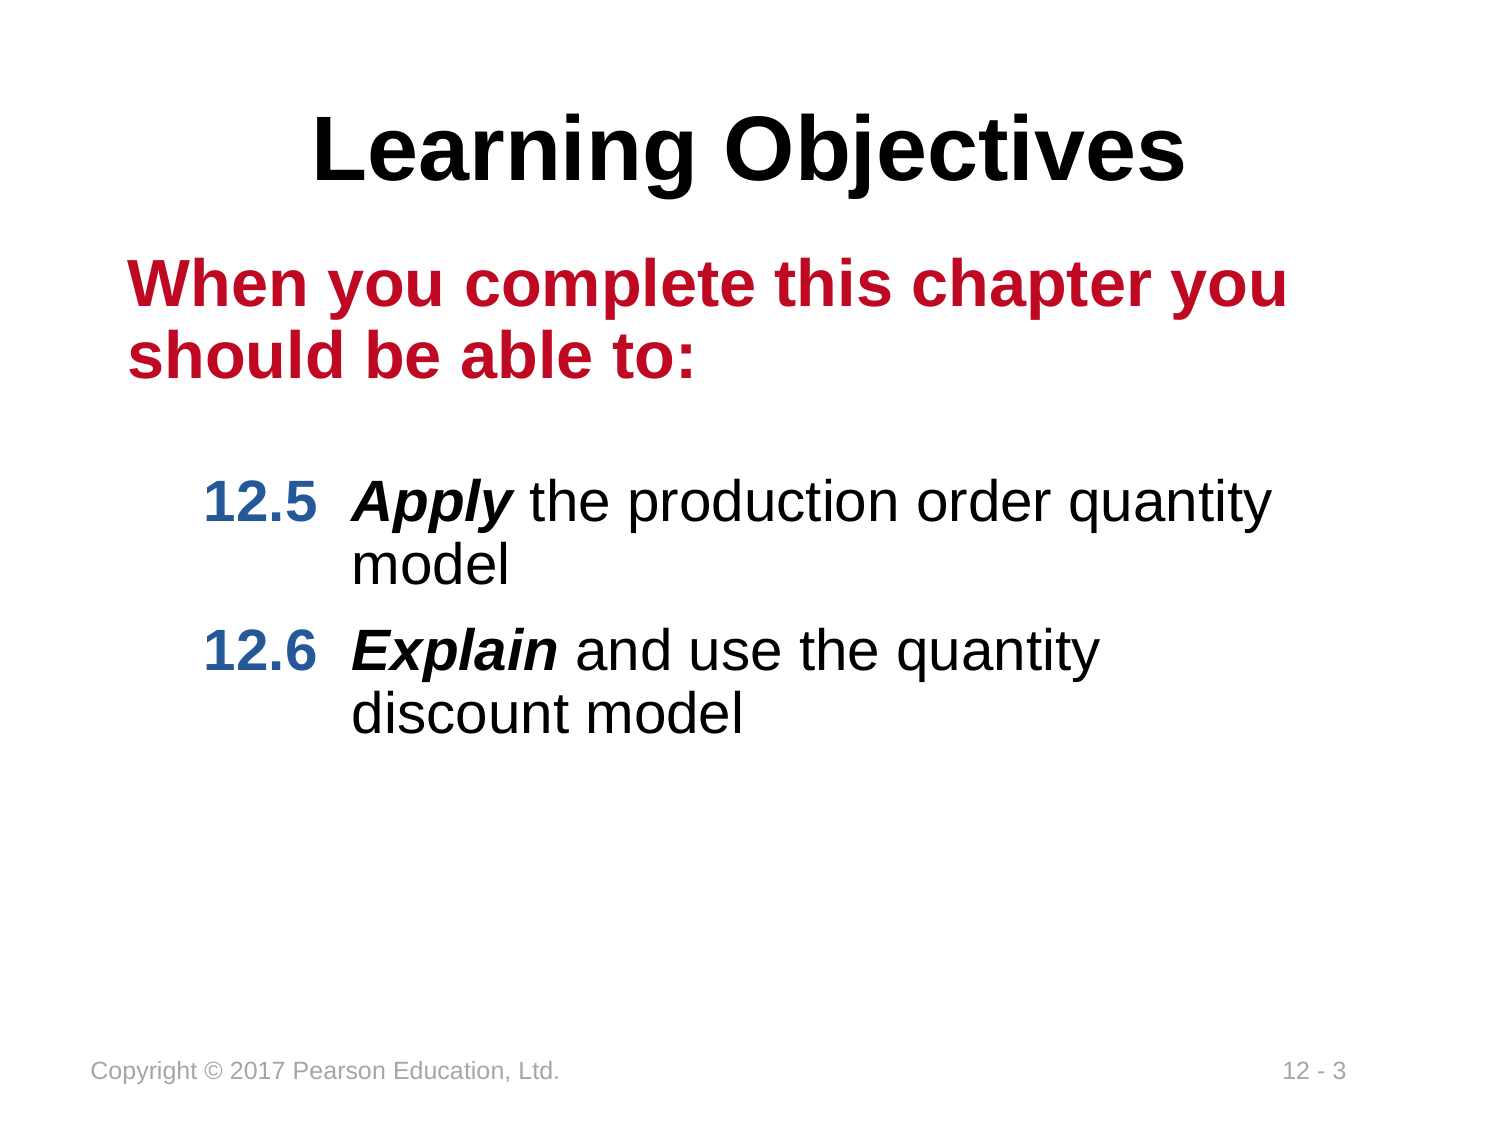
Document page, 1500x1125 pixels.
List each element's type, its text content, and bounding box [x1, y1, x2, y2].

title Learning Objectives [112, 75, 1388, 213]
text_box 12.5 Apply the production order quantity model 12.6 Explain and use the quantity discount model [189, 463, 1315, 754]
list When you complete this chapter you should be able to: [112, 241, 1431, 410]
